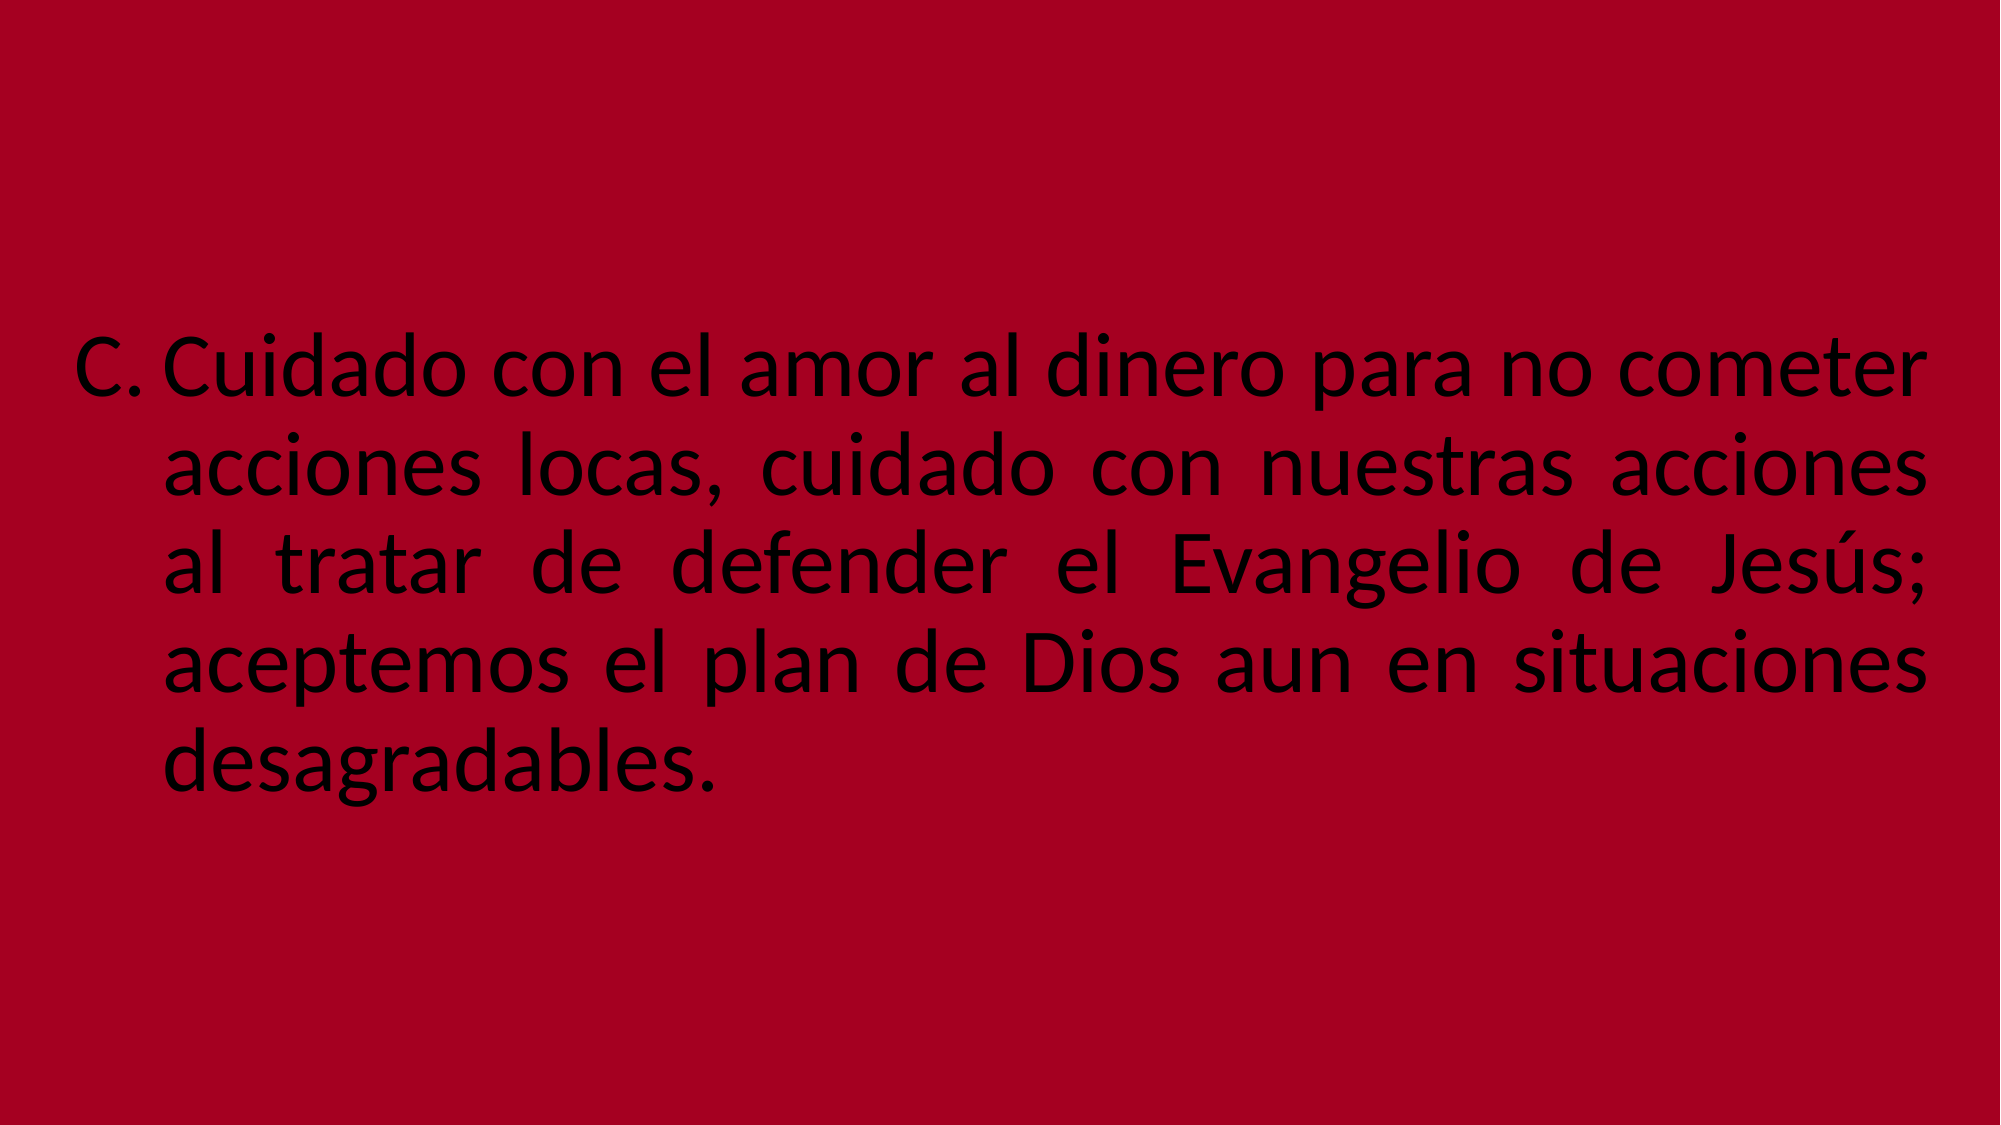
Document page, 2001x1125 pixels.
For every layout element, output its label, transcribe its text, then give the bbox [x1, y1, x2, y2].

list Cuidado con el amor al dinero para no cometer acciones locas, cuidado con nuestras acciones al tratar de defender el Evangelio de Jesús; aceptemos el plan de Dios aun en situaciones desagradables. [59, 64, 1948, 1065]
